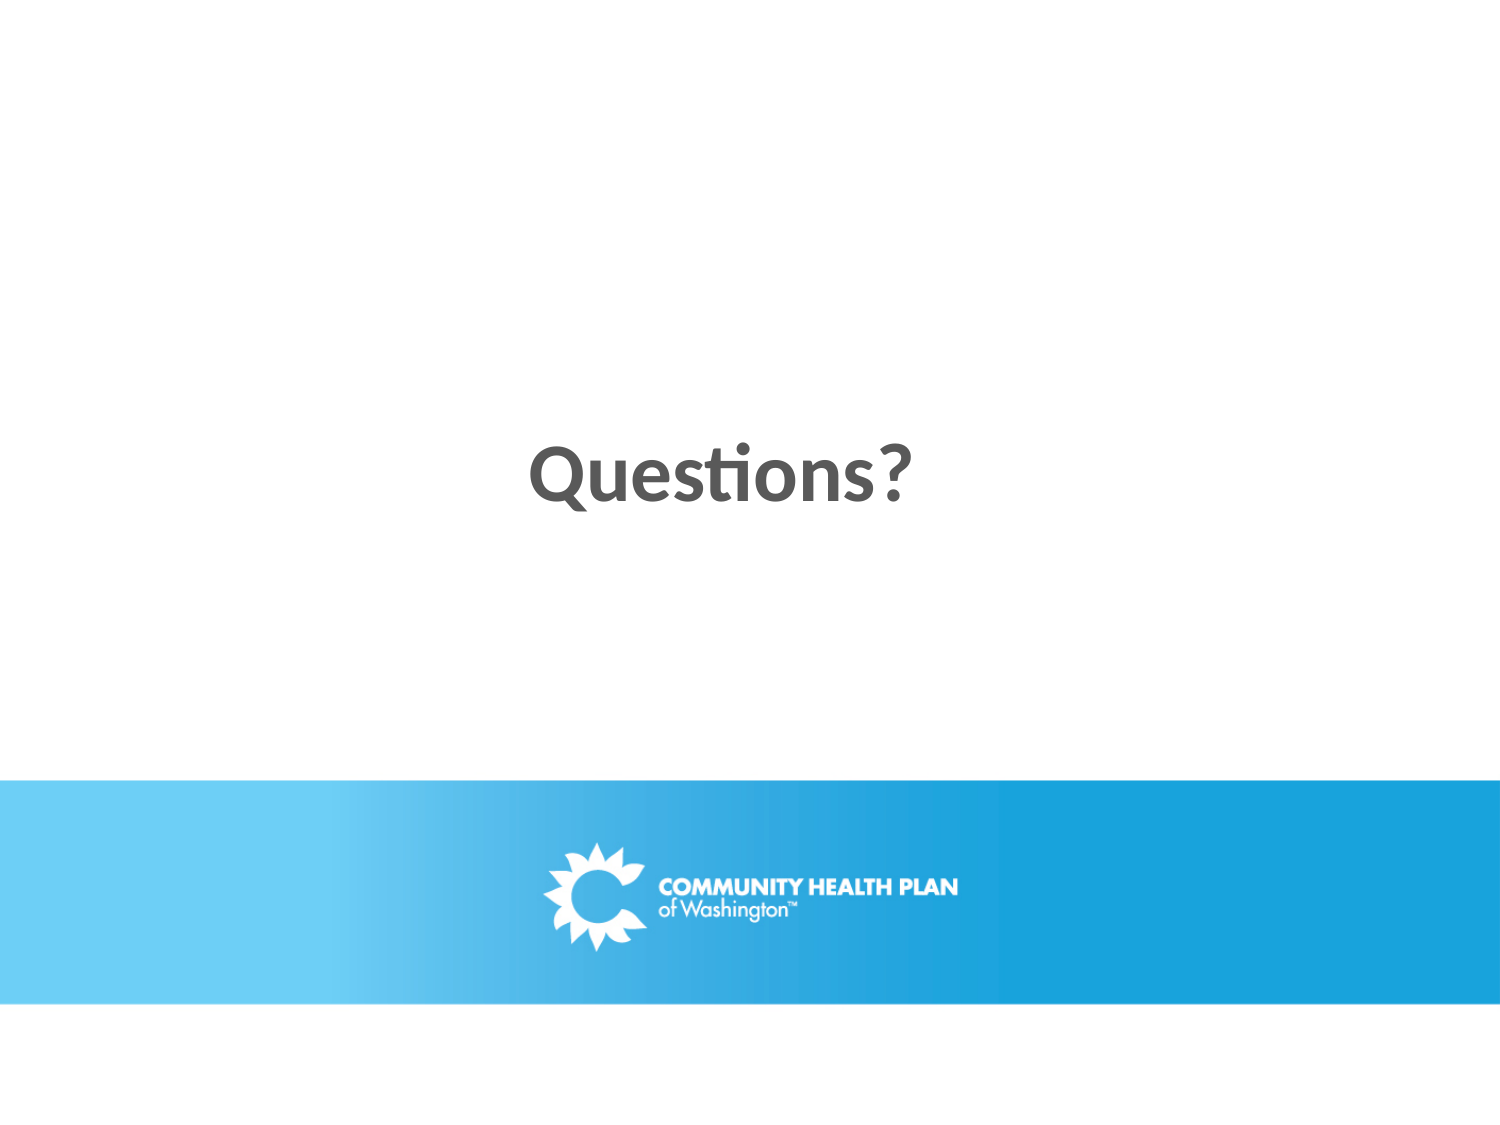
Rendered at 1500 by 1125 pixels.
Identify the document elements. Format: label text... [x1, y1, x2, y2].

picture [0, 0, 1500, 1125]
text_box Questions? [171, 410, 1272, 526]
